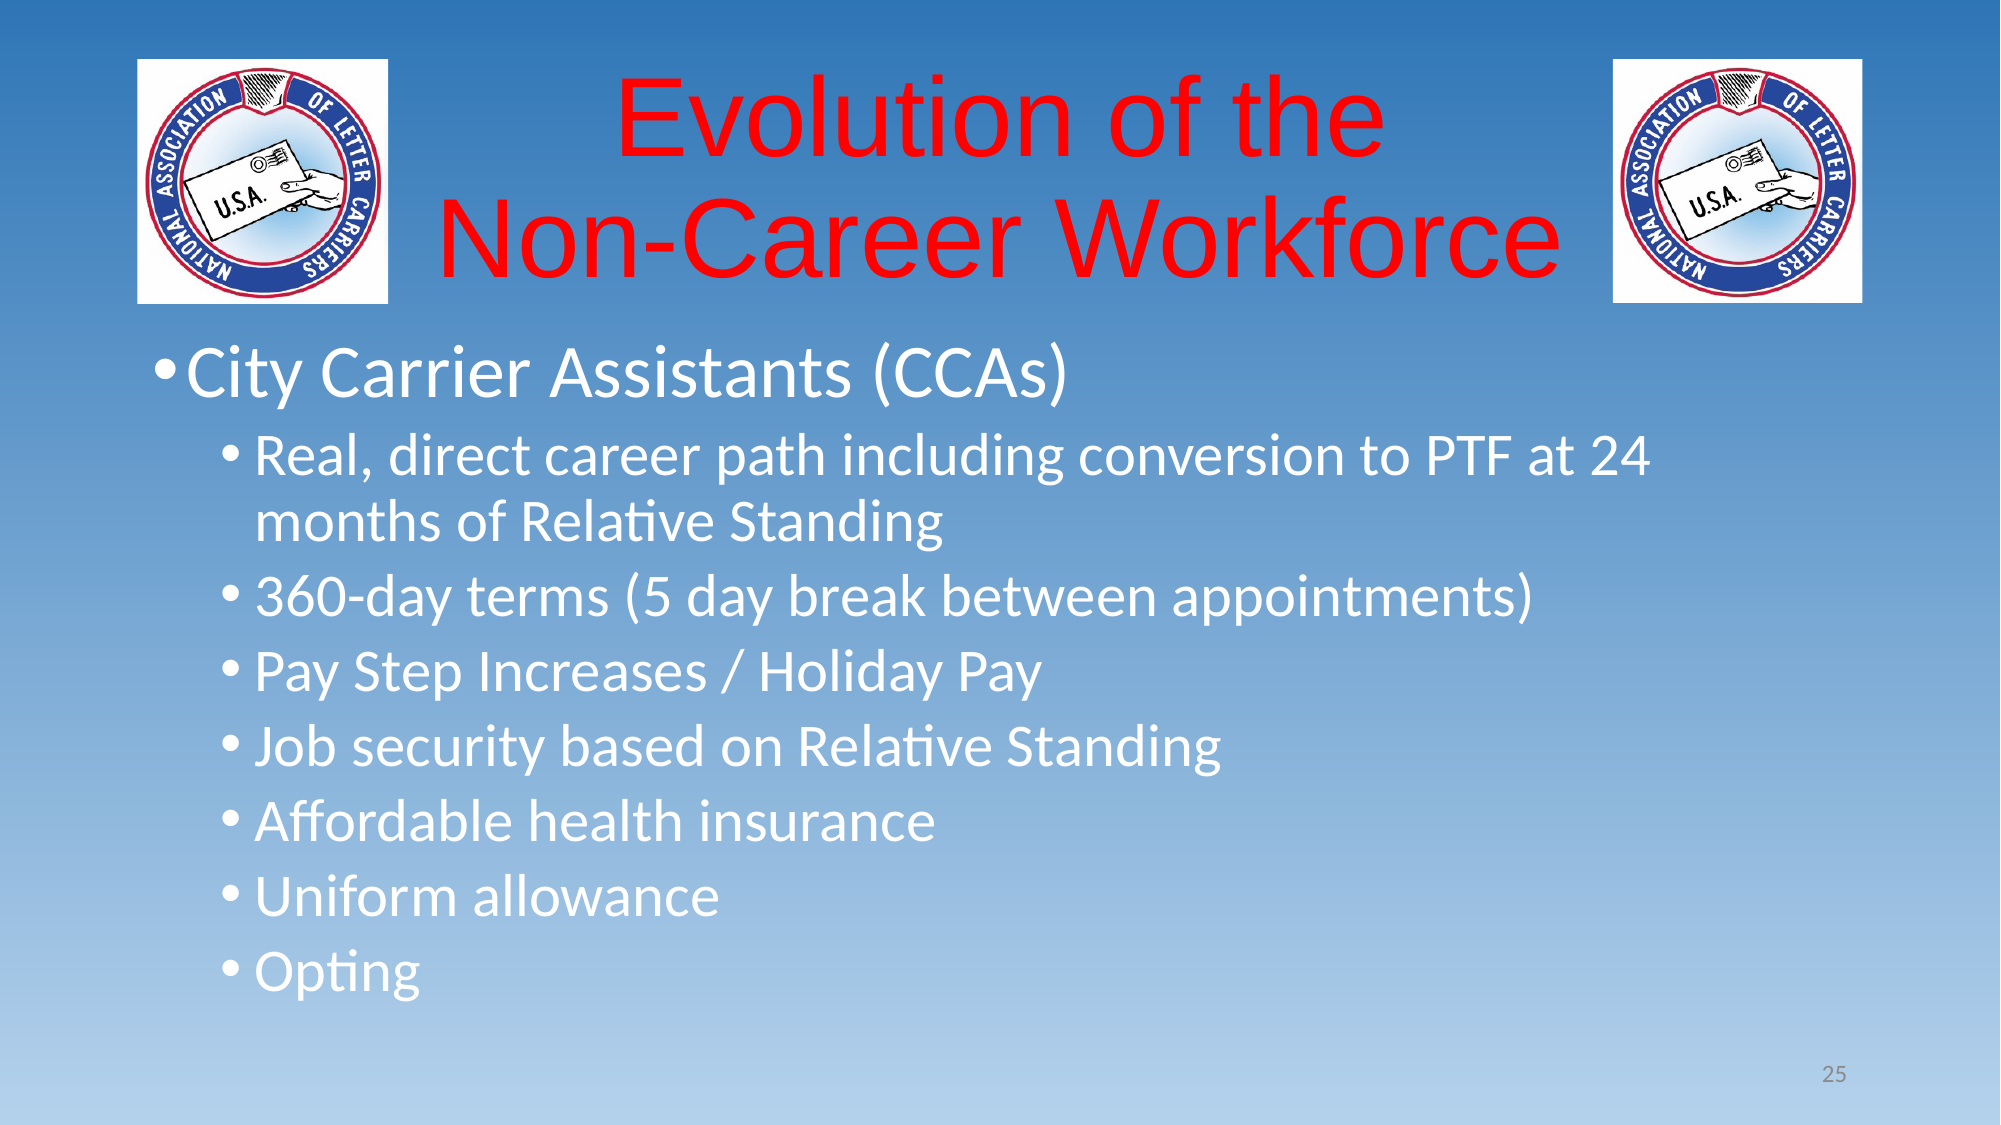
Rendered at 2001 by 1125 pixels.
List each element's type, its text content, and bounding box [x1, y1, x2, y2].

title Evolution of the Non-Career Workforce [389, 59, 1612, 302]
picture [137, 59, 389, 304]
list City Carrier Assistants (CCAs) Real, direct career path including conversion to PTF at 24 months of Relative Standing 360-day terms (5 day break between appointments) Pay Step Increases / Holiday Pay Job security based on Relative Standing Affordable health insurance Uniform allowance Opting [137, 324, 1863, 1014]
slide_number 25 [1412, 1042, 1863, 1103]
picture [1612, 59, 1863, 303]
